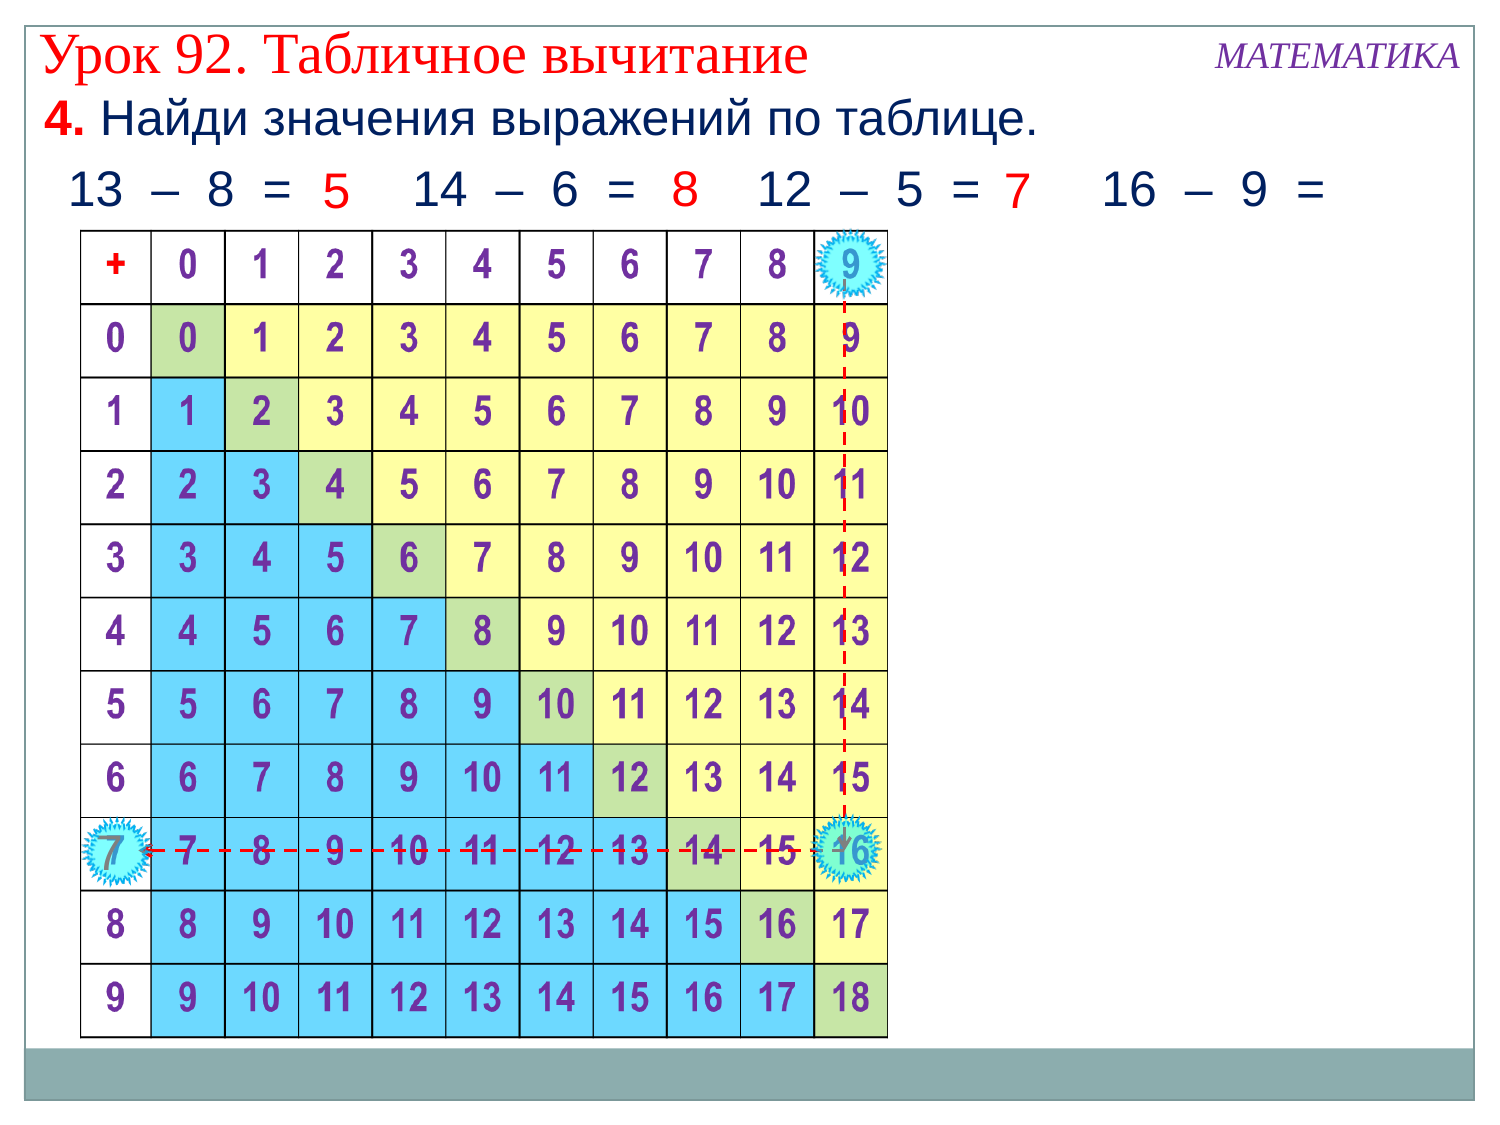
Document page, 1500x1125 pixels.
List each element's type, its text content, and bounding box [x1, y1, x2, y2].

text_box 4. Найди значения выражений по таблице. [29, 78, 1365, 153]
text_box 12 – 5 = [742, 148, 1034, 224]
text_box 16 – 9 = [1086, 148, 1341, 224]
text_box Урок 92. Табличное вычитание [23, 7, 963, 93]
picture [79, 224, 888, 1046]
text_box 7 [988, 151, 1047, 227]
text_box 8 [656, 149, 714, 221]
text_box 14 – 6 = [397, 148, 697, 221]
text_box 13 – 8 = [53, 148, 337, 224]
text_box 5 [307, 150, 366, 221]
text_box МАТЕМАТИКА [1200, 23, 1476, 84]
